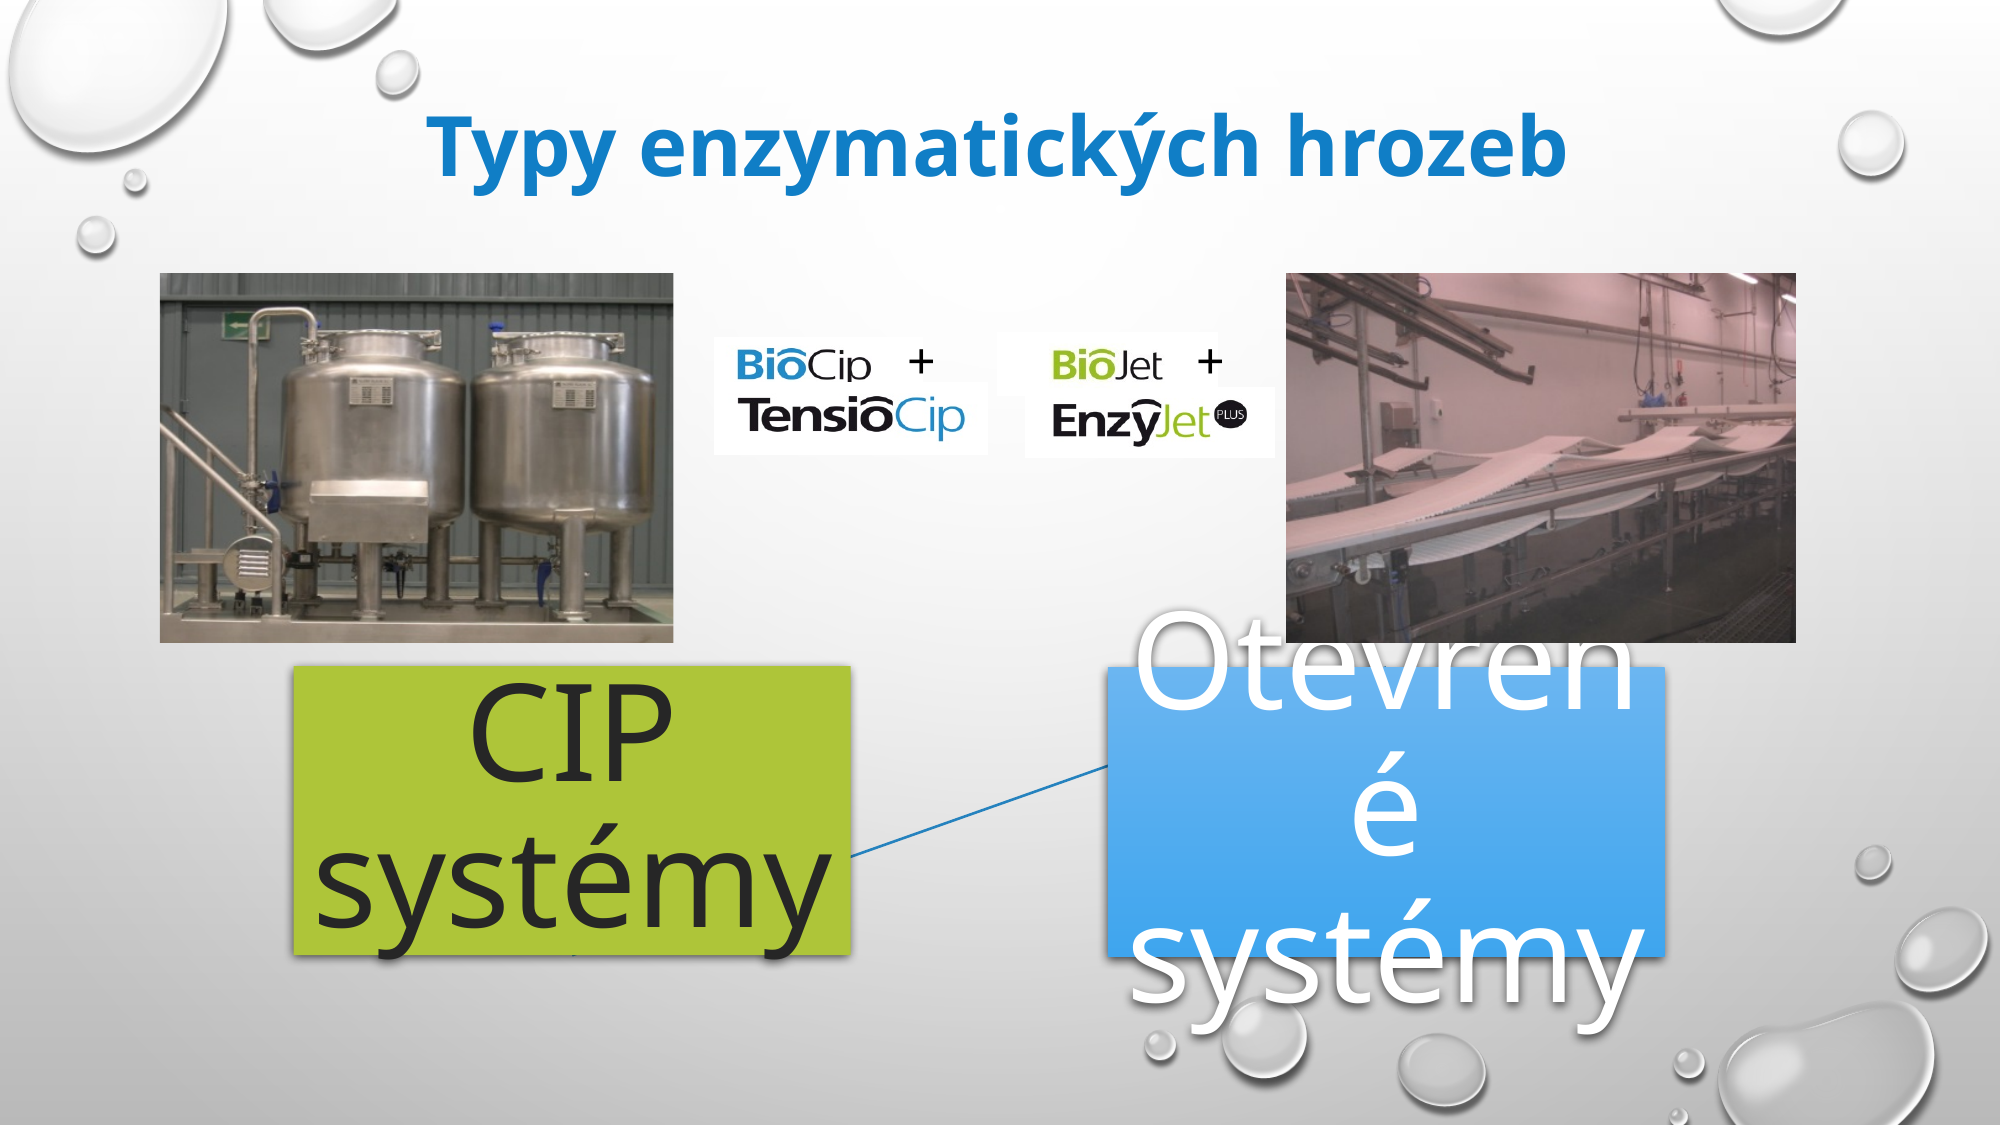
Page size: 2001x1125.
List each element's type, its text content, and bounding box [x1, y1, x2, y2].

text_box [997, 321, 1276, 459]
title Typy enzymatických hrozeb [147, 26, 1848, 273]
picture [0, 0, 2000, 1125]
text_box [713, 321, 988, 455]
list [147, 273, 1880, 970]
